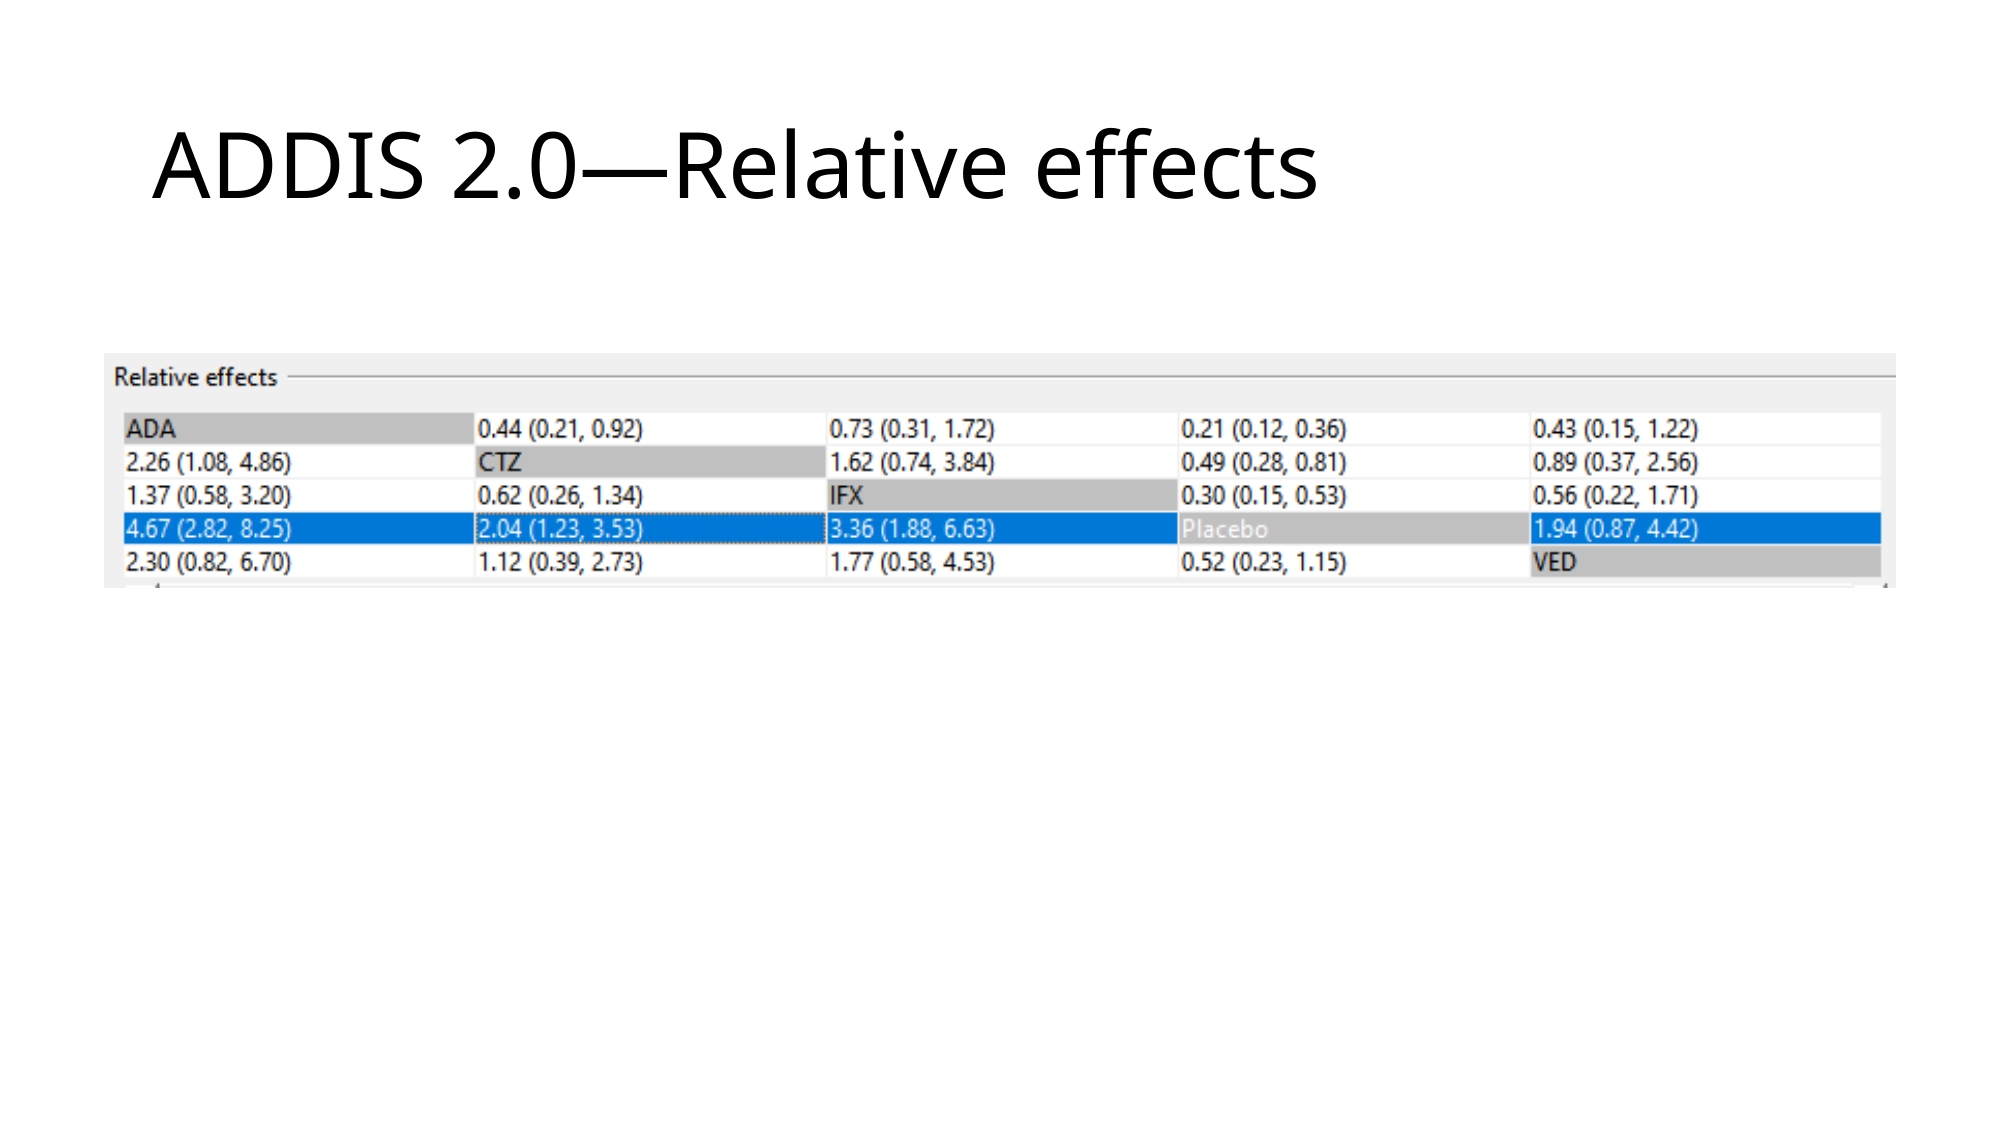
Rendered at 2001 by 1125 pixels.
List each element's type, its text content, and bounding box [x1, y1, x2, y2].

picture [104, 353, 1896, 588]
title ADDIS 2.0—Relative effects [137, 59, 1863, 278]
